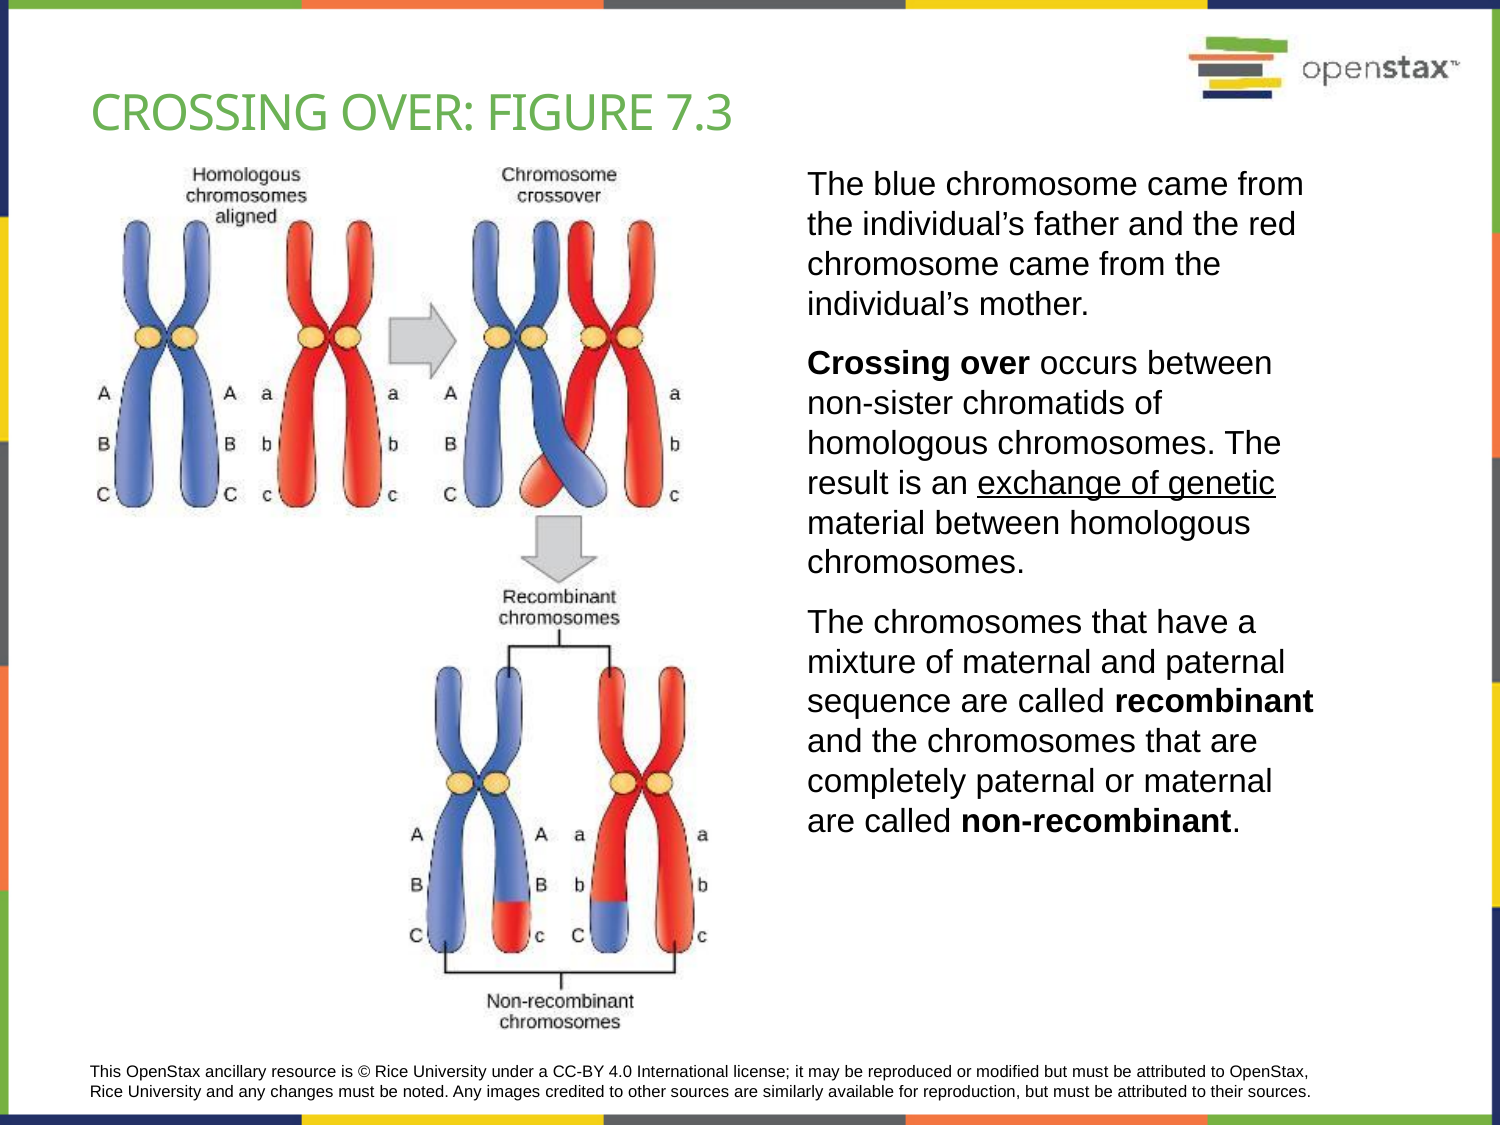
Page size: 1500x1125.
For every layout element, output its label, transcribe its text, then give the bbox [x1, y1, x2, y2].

list The blue chromosome came from the individual’s father and the red chromosome came from the individual’s mother. Crossing over occurs between non-sister chromatids of homologous chromosomes. The result is an exchange of genetic material between homologous chromosomes. The chromosomes that have a mixture of maternal and paternal sequence are called recombinant and the chromosomes that are completely paternal or maternal are called non-recombinant. [792, 154, 1336, 1018]
title Crossing Over: Figure 7.3 [75, 39, 1398, 148]
text_box This OpenStax ancillary resource is © Rice University under a CC-BY 4.0 International license; it may be reproduced or modified but must be attributed to OpenStax, Rice University and any changes must be noted. Any images credited to other sources are similarly available for reproduction, but must be attributed to their sources. [75, 1053, 1336, 1101]
picture [0, 0, 1500, 1125]
